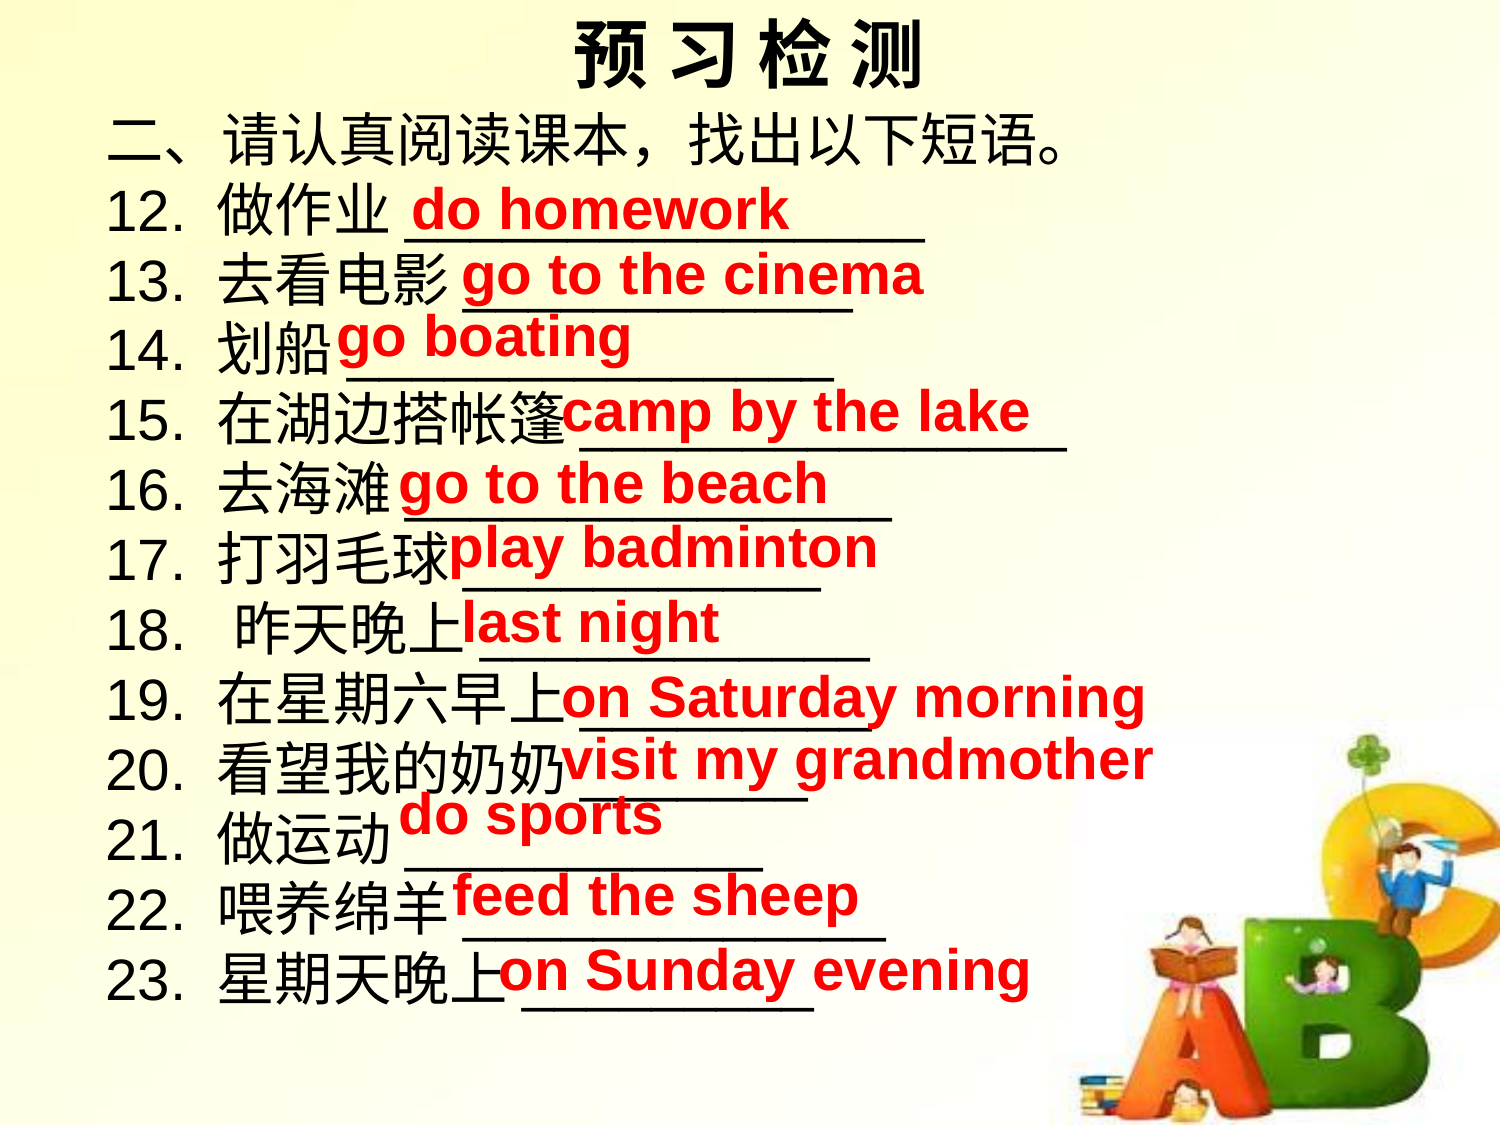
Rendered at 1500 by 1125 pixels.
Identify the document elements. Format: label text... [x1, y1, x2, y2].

text_box go to the beach [384, 437, 1200, 523]
text_box camp by the lake [546, 365, 1063, 437]
picture [0, 0, 1500, 1125]
text_box on Sunday evening [484, 924, 1300, 1010]
text_box 二、请认真阅读课本，找出以下短语。 12. 做作业________________ 13. 去看电影____________ 14. 划船_______________ 15. 在湖边搭帐篷_______________ 16. 去海滩_______________ 17. 打羽毛球___________ 18. 昨天晚上____________ 19. 在星期六早上_________ 20. 看望我的奶奶_______ 21. 做运动___________ 22. 喂养绵羊_____________ 23. 星期天晚上_________ [90, 95, 1425, 1020]
text_box last night [446, 576, 855, 662]
text_box do homework [396, 164, 874, 249]
text_box go to the cinema [446, 228, 1295, 314]
text_box on Saturday morning [546, 651, 1363, 714]
text_box play badminton [434, 501, 1250, 587]
text_box go boating [321, 290, 1138, 376]
text_box do sports [384, 768, 792, 854]
text_box feed the sheep [437, 849, 1254, 935]
text_box visit my grandmother [546, 714, 1363, 799]
text_box 预 习 检 测 [58, 0, 1440, 106]
